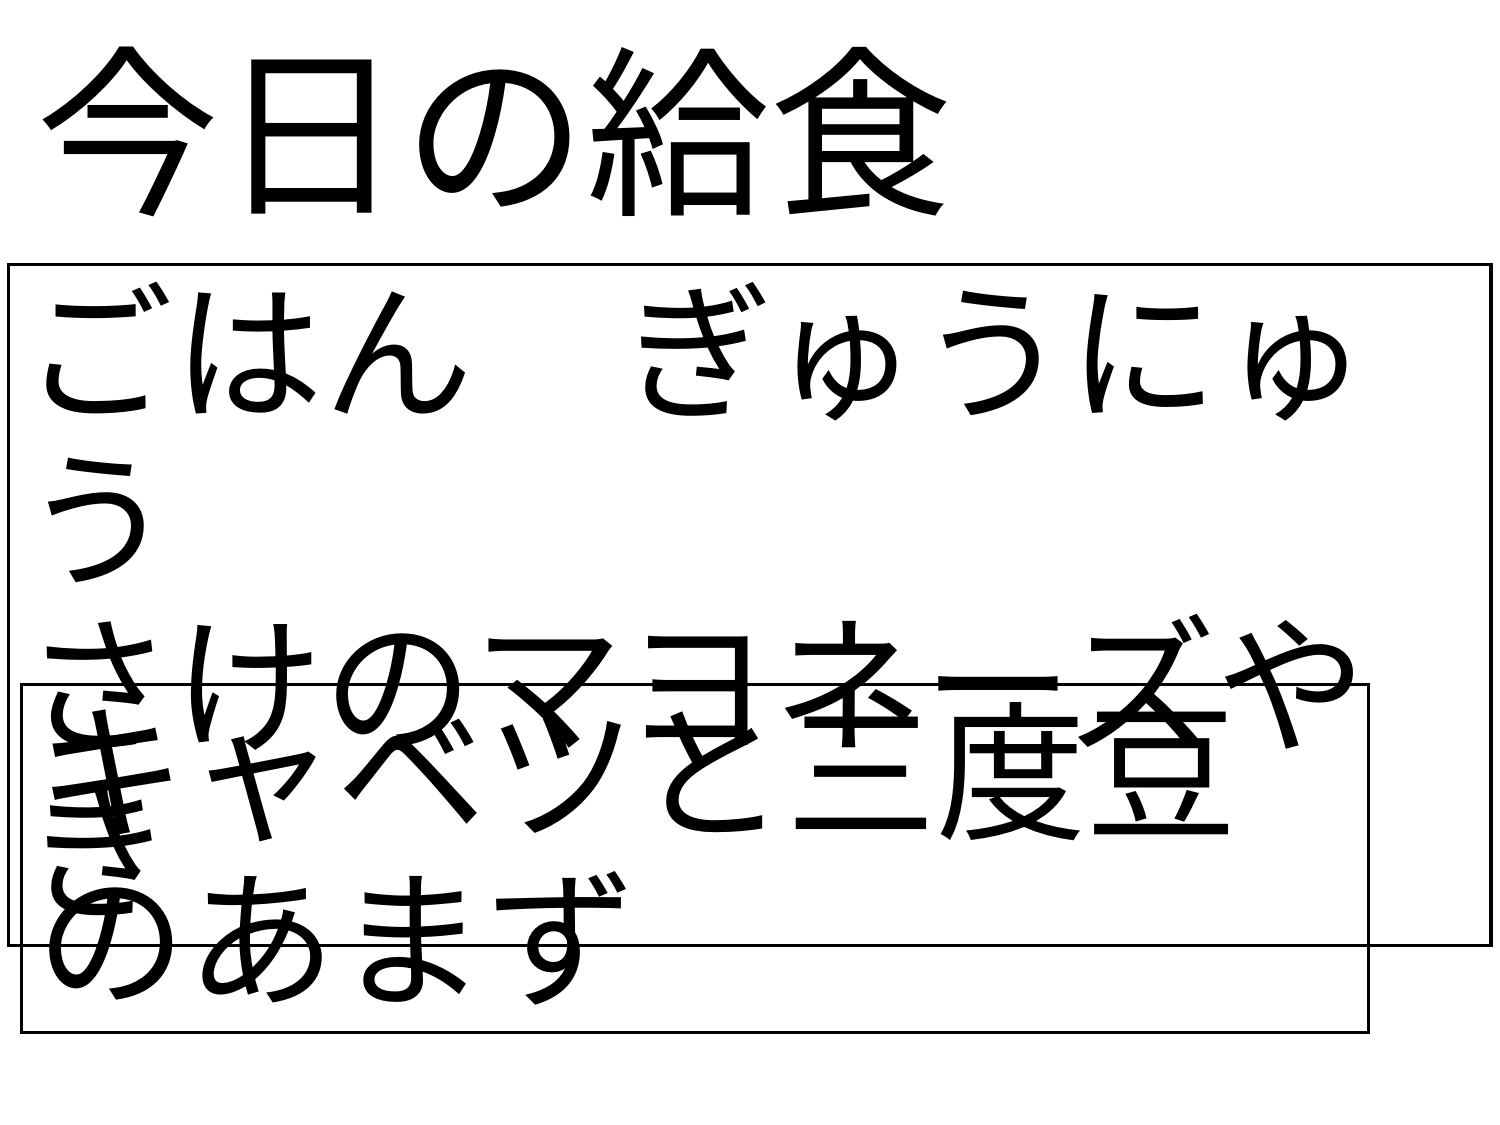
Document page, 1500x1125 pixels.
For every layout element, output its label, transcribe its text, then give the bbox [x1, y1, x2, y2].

text_box キャベツと三度豆のあまず [21, 946, 1369, 1033]
text_box ごはん ぎゅうにゅう さけのマヨネーズやき [8, 264, 1492, 946]
text_box 今日の給食 [21, 10, 1163, 245]
